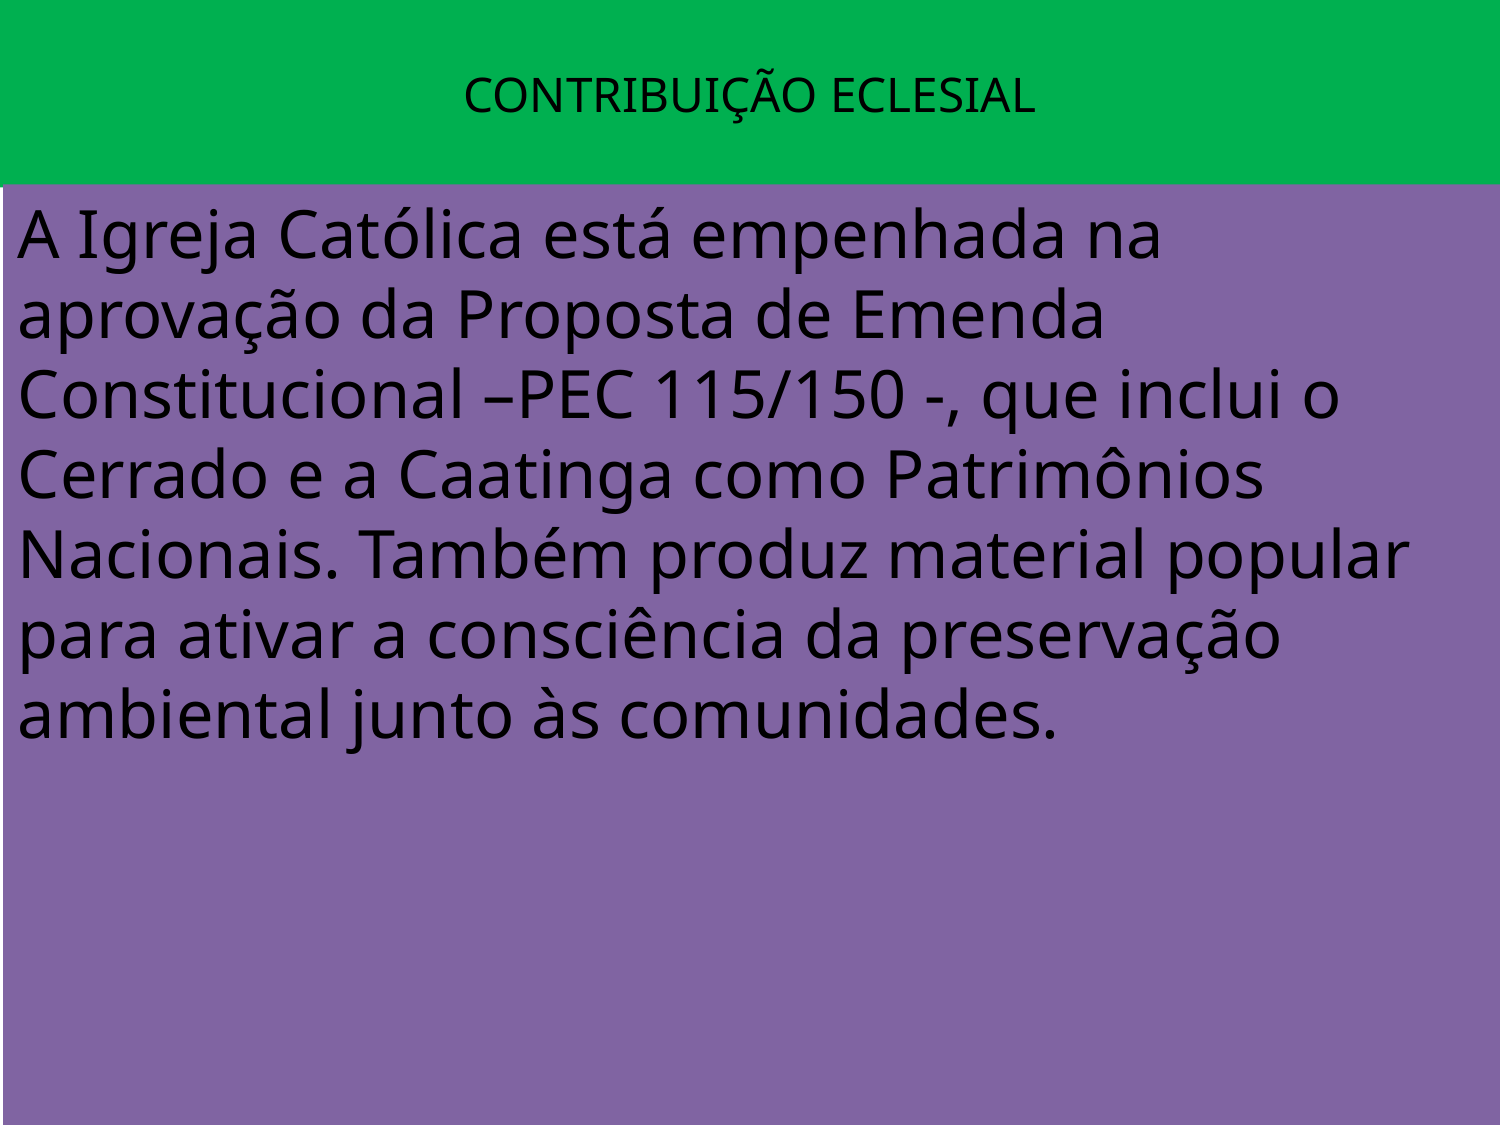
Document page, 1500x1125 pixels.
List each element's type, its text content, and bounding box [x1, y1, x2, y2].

title CONTRIBUIÇÃO ECLESIAL [0, 0, 1500, 188]
text_box A Igreja Católica está empenhada na aprovação da Proposta de Emenda Constitucional –PEC 115/150 -, que inclui o Cerrado e a Caatinga como Patrimônios Nacionais. Também produz material popular para ativar a consciência da preservação ambiental junto às comunidades. [3, 184, 1500, 1125]
